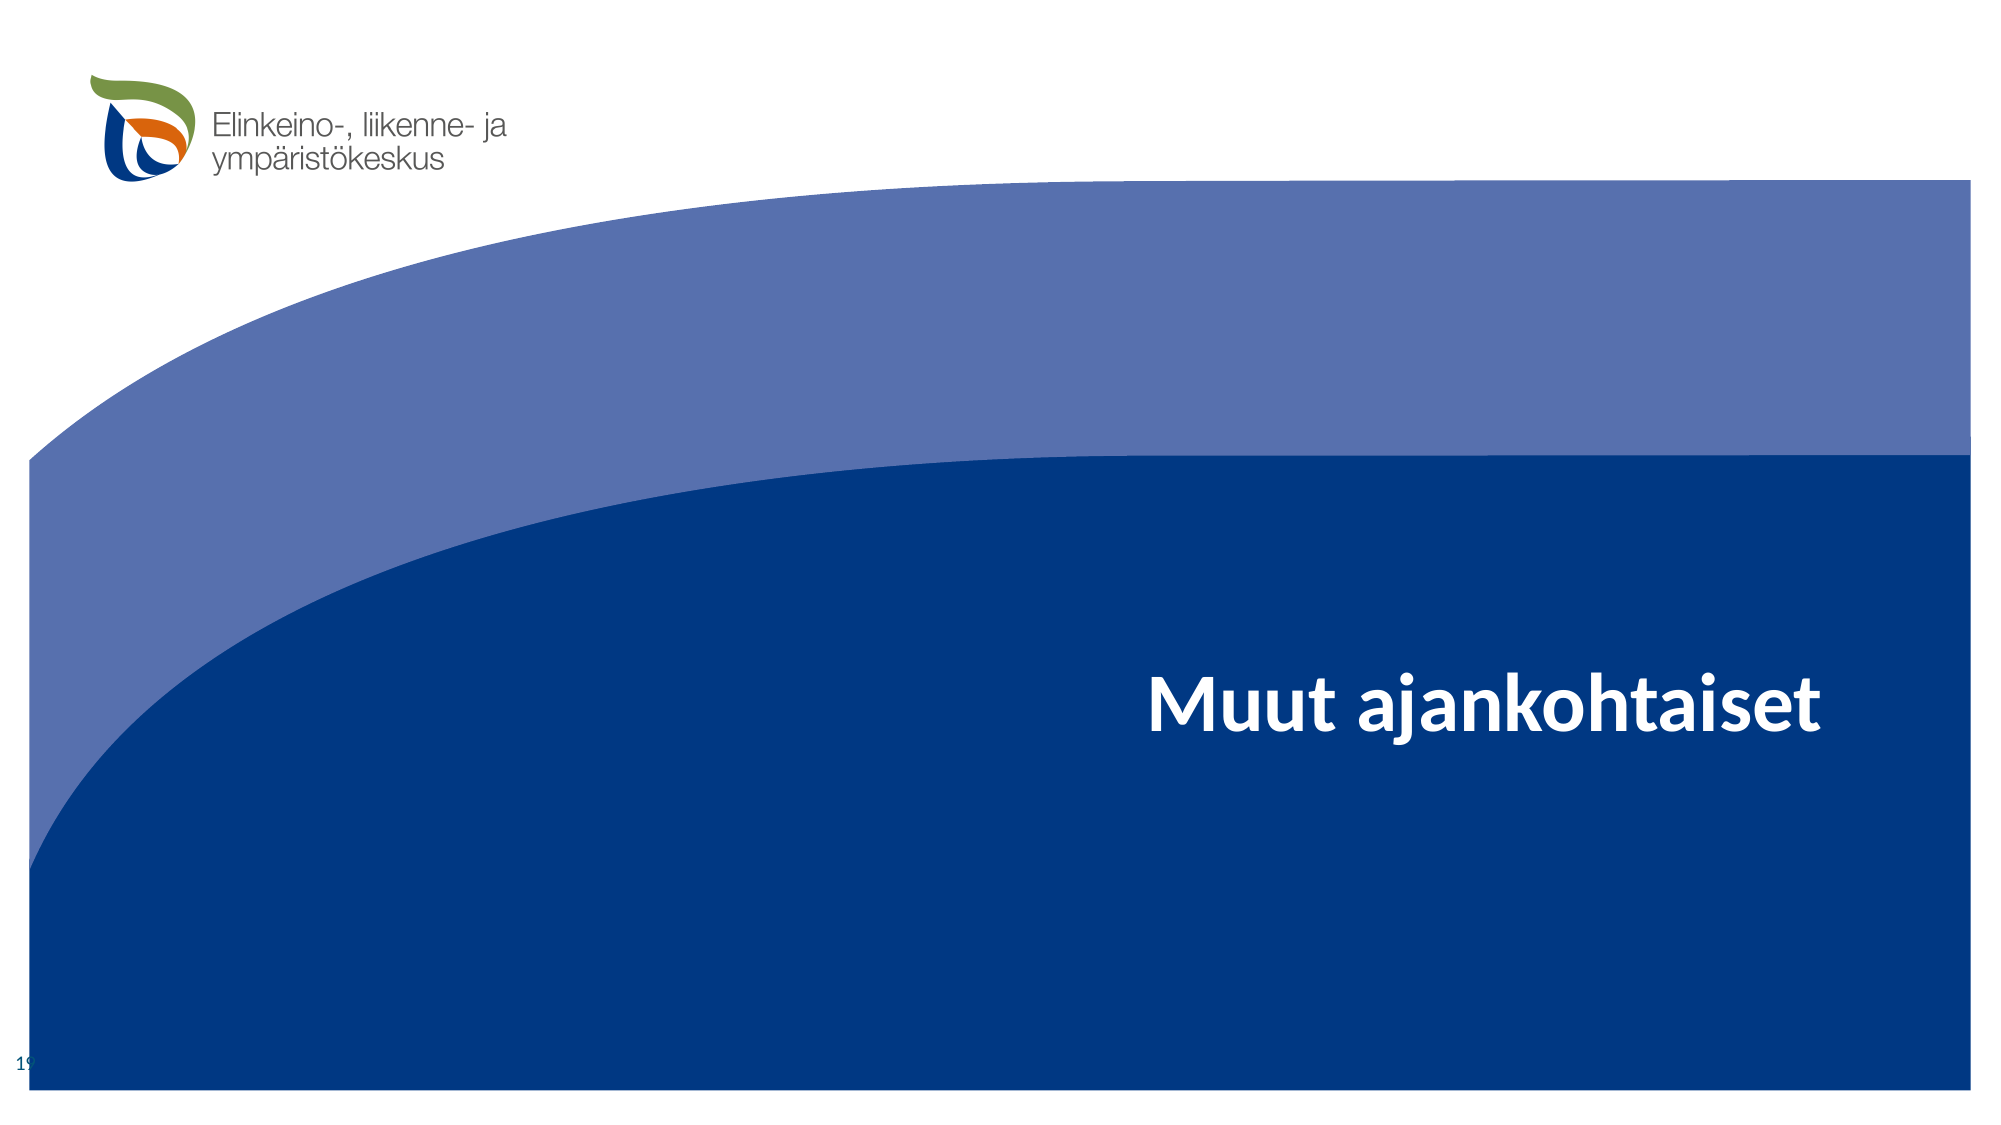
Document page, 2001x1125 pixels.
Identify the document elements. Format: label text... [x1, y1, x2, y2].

title Muut ajankohtaiset [494, 555, 1839, 851]
picture [90, 74, 507, 182]
slide_number 19 [0, 1045, 80, 1080]
